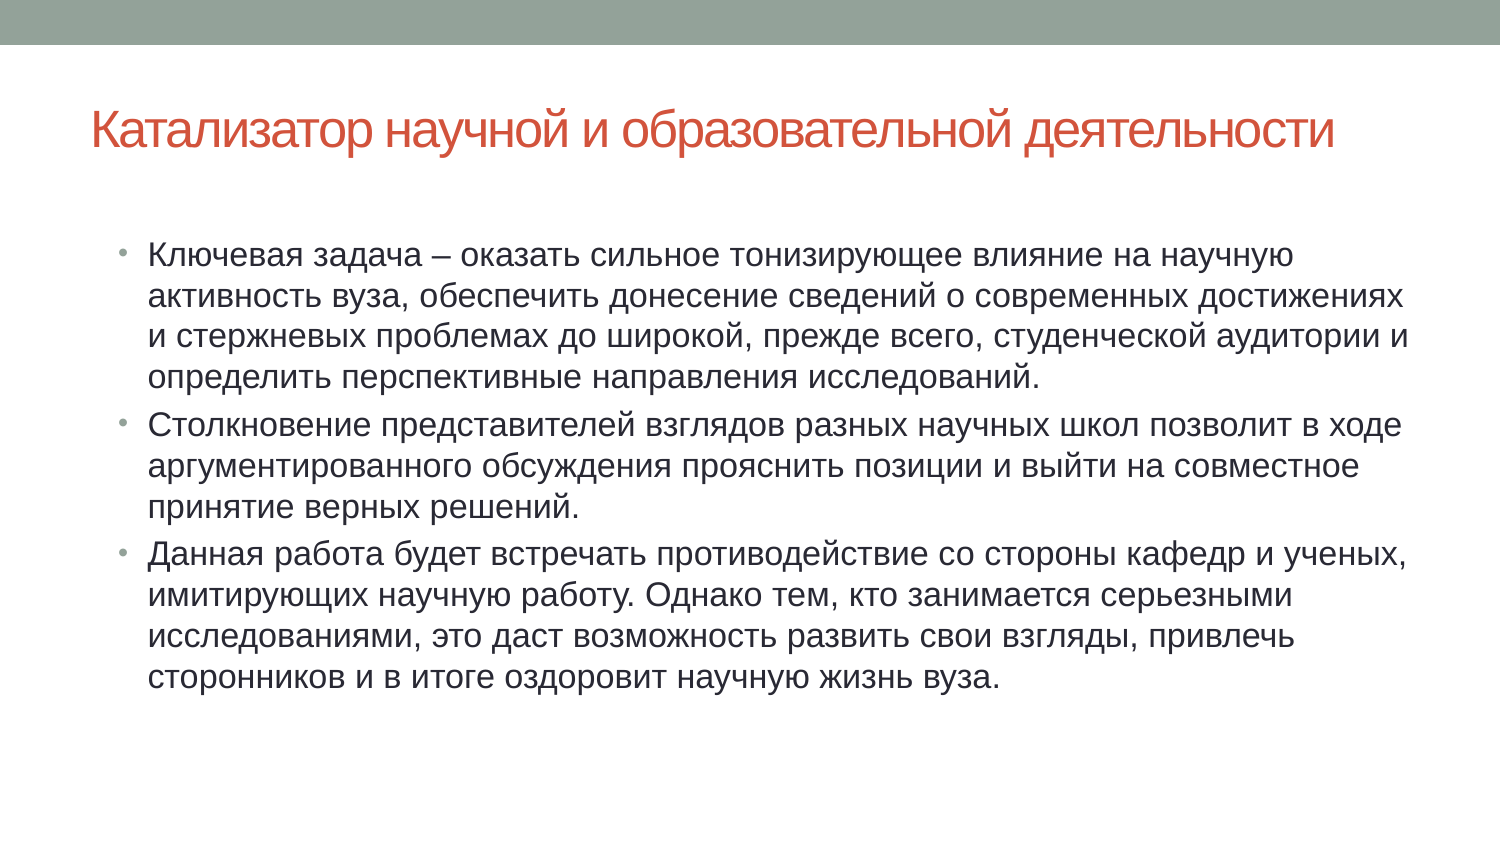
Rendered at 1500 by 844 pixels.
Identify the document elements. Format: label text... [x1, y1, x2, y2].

list Ключевая задача – оказать сильное тонизирующее влияние на научную активность вуза, обеспечить донесение сведений о современных достижениях и стержневых проблемах до широкой, прежде всего, студенческой аудитории и определить перспективные направления исследований. Столкновение представителей взглядов разных научных школ позволит в ходе аргументированного обсуждения прояснить позиции и выйти на совместное принятие верных решений. Данная работа будет встречать противодействие со стороны кафедр и ученых, имитирующих научную работу. Однако тем, кто занимается серьезными исследованиями, это даст возможность развить свои взгляды, привлечь сторонников и в итоге оздоровит научную жизнь вуза. [103, 224, 1429, 747]
title Катализатор научной и образовательной деятельности [75, 65, 1425, 188]
